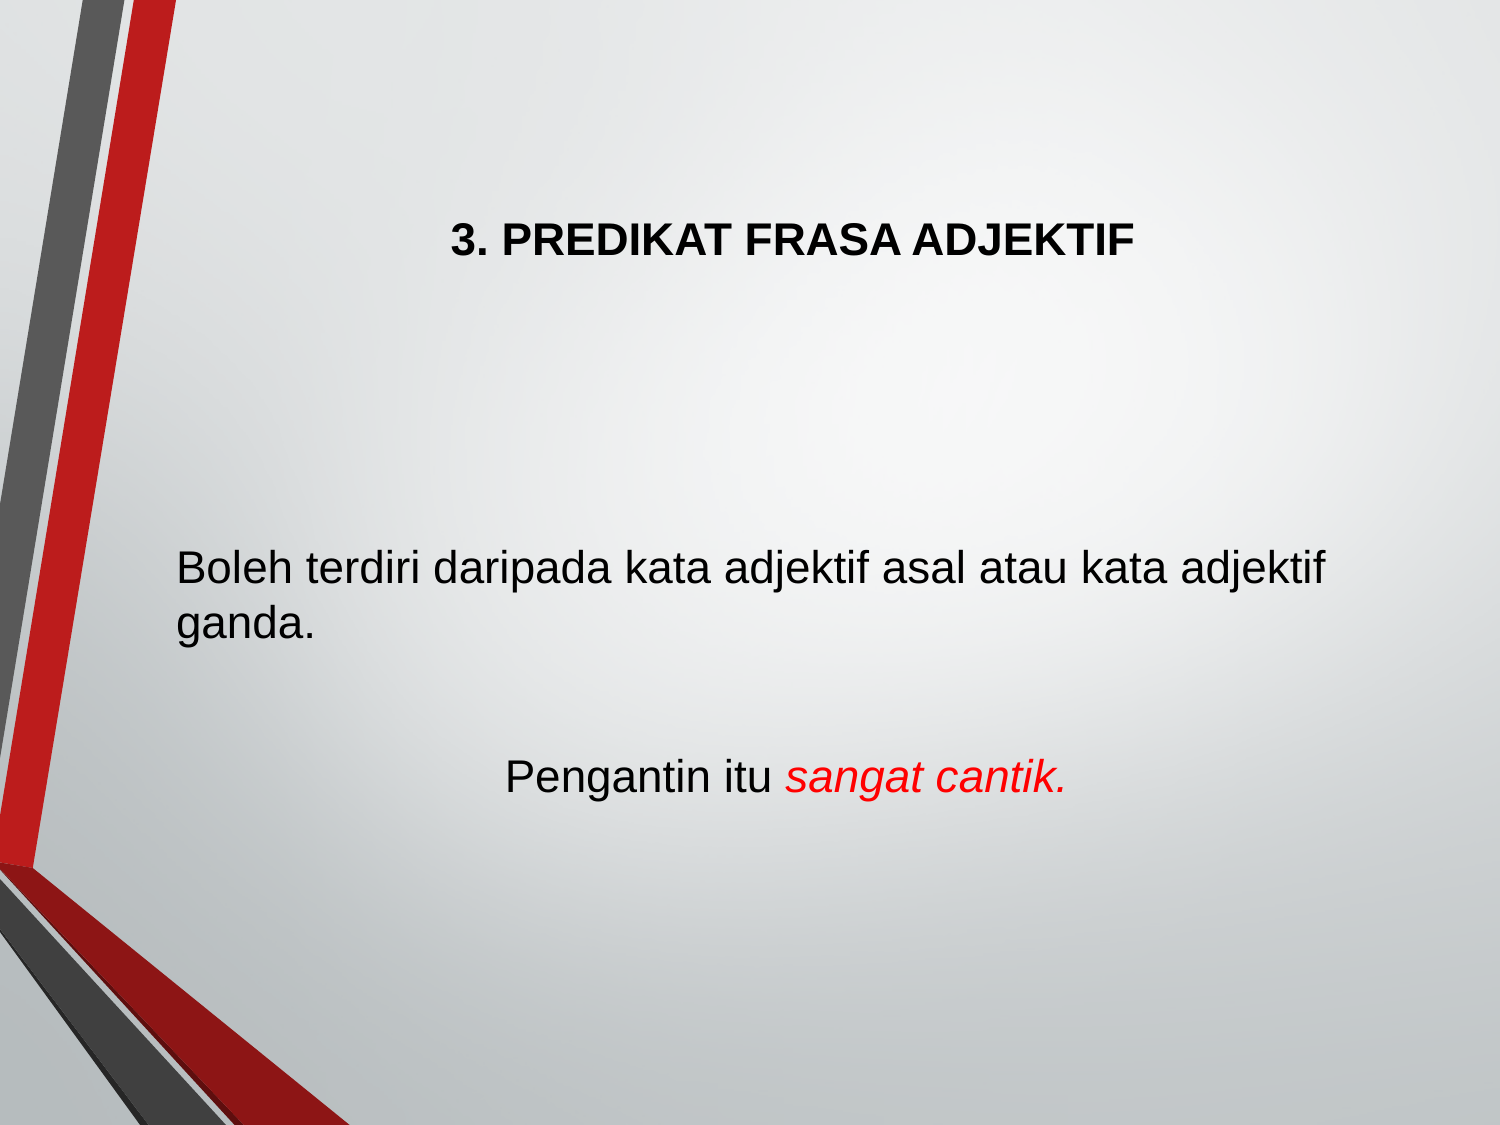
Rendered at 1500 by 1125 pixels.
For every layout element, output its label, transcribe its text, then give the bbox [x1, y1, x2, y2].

title 3. PREDIKAT FRASA ADJEKTIF [161, 75, 1425, 400]
list Boleh terdiri daripada kata adjektif asal atau kata adjektif ganda. Pengantin itu sangat cantik. [161, 437, 1425, 985]
